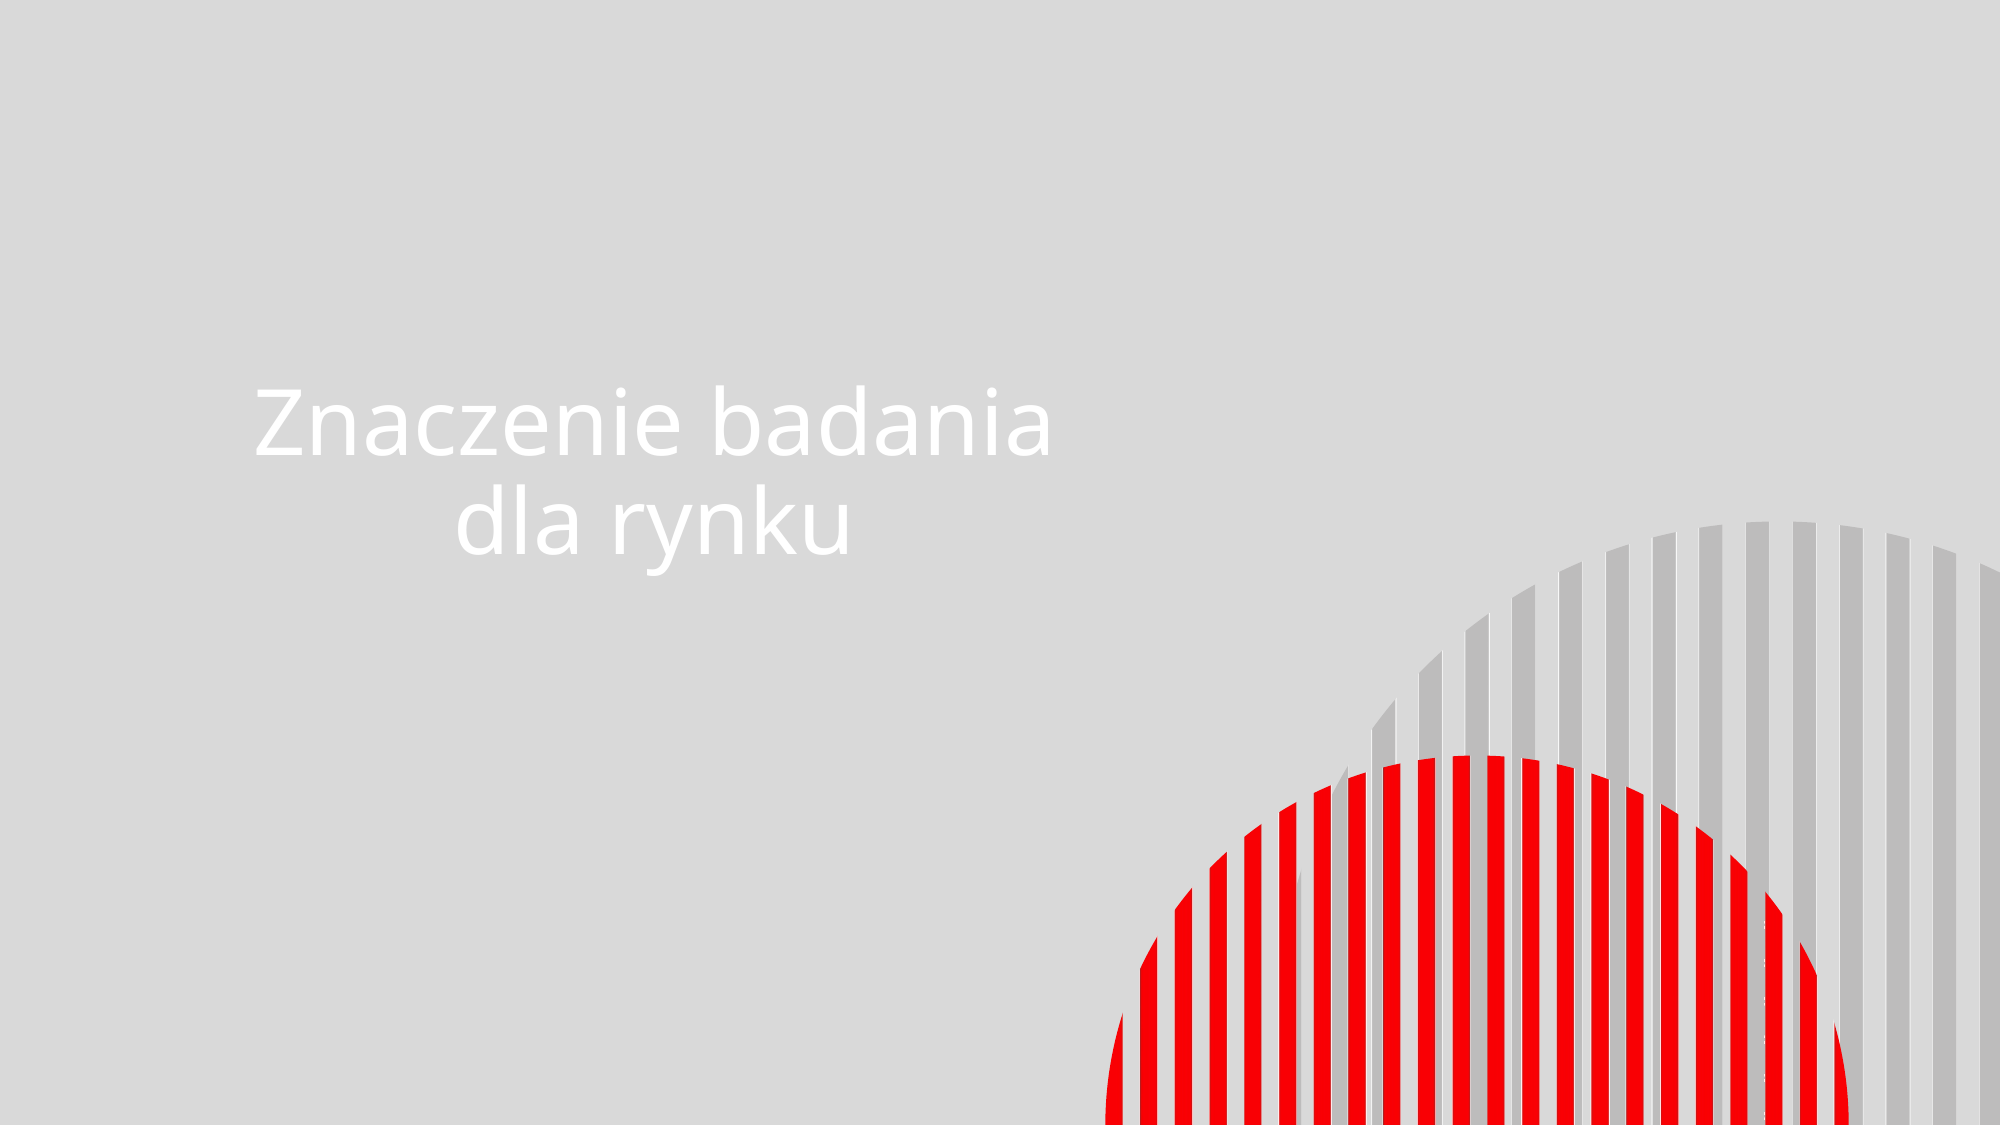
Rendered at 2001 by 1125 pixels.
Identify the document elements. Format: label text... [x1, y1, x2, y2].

picture [1105, 755, 1849, 1125]
title Znaczenie badania dla rynku [81, 303, 1229, 582]
